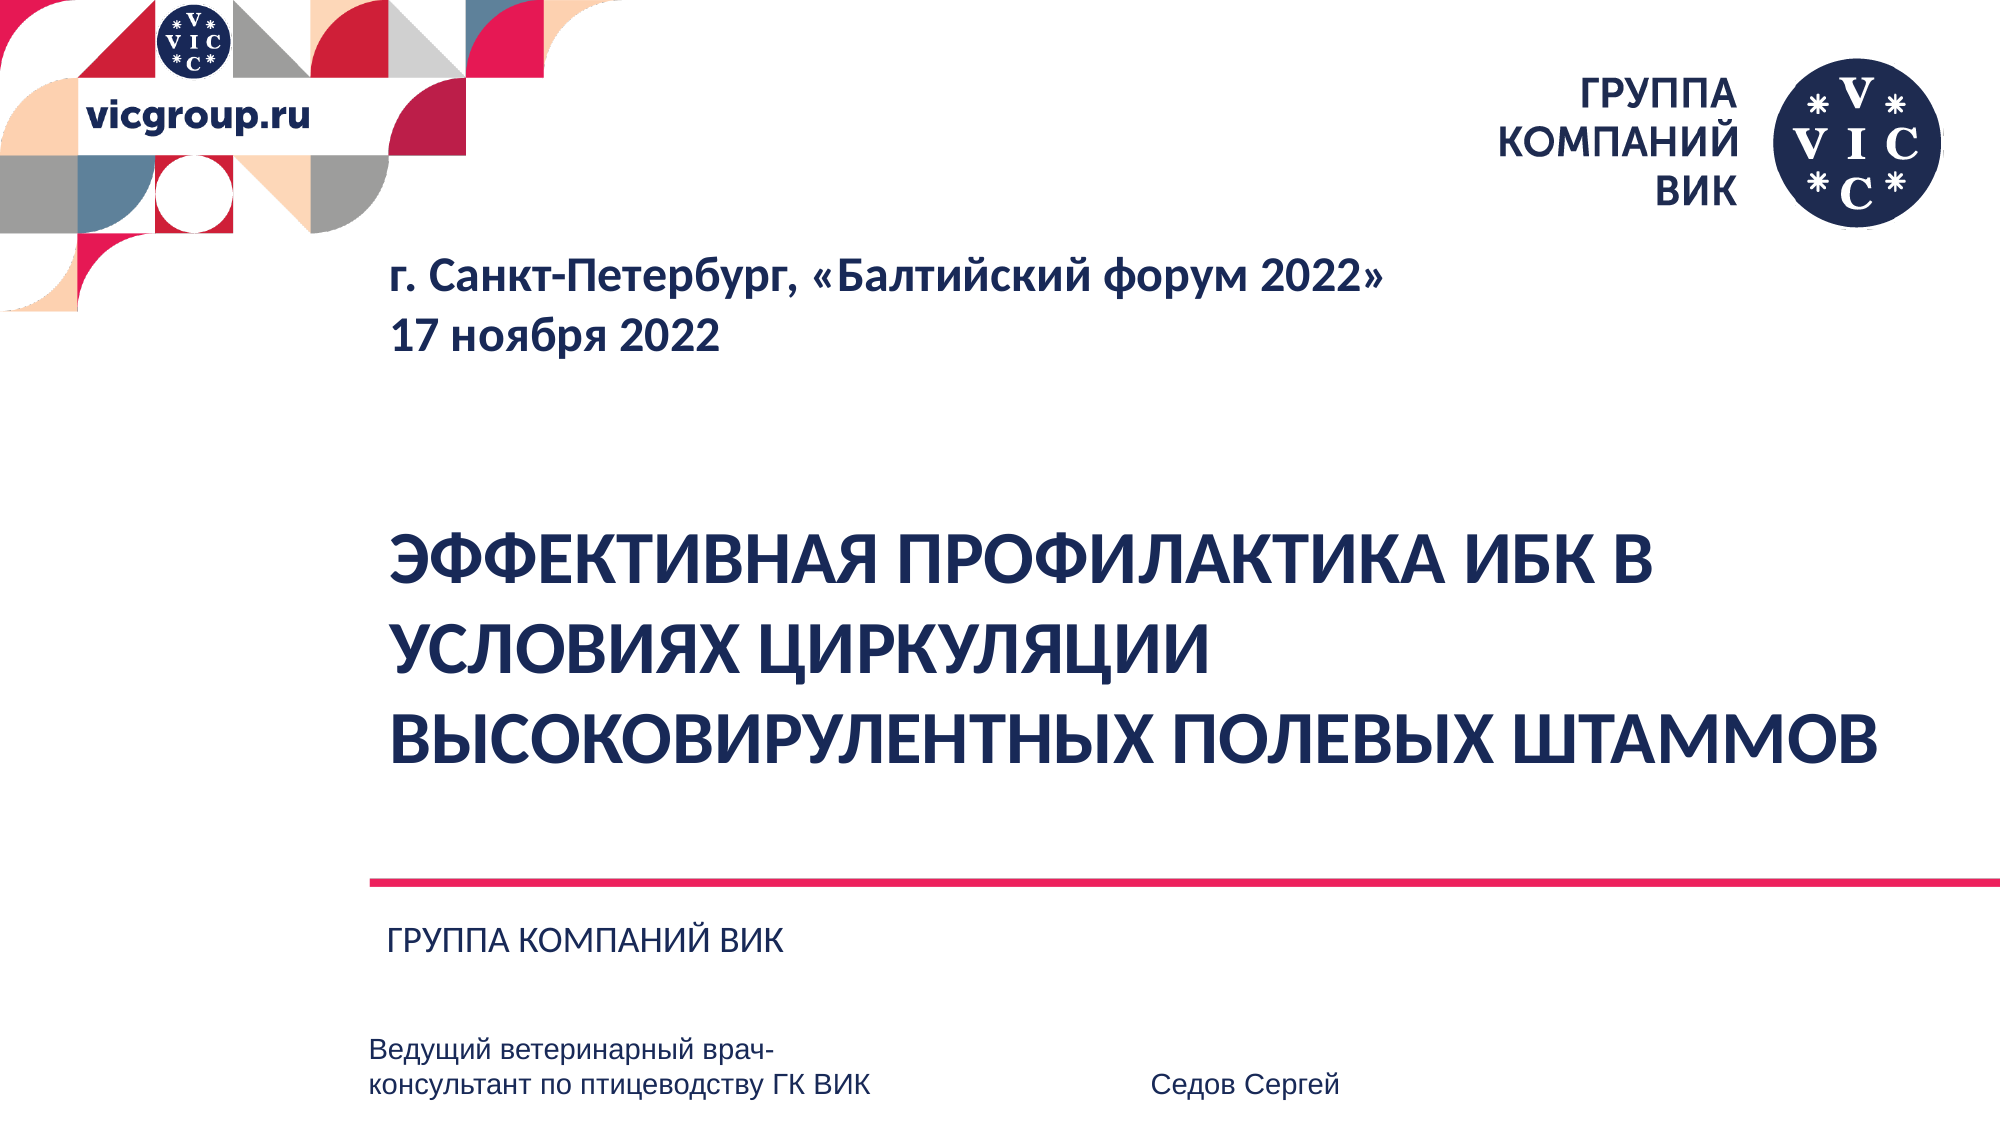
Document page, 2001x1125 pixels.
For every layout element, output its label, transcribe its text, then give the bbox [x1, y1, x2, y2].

text_box Ведущий ветеринарный врач- консультант по птицеводству ГК ВИК Седов Сергей [353, 1023, 1453, 1108]
text_box ЭФФЕКТИВНАЯ ПРОФИЛАКТИКА ИБК В УСЛОВИЯХ ЦИРКУЛЯЦИИ ВЫСОКОВИРУЛЕНТНЫХ ПОЛЕВЫХ ШТАММОВ [374, 500, 1937, 786]
text_box г. Санкт-Петербург, «Балтийский форум 2022» 17 ноября 2022 [374, 234, 1691, 370]
picture [0, 0, 2000, 892]
